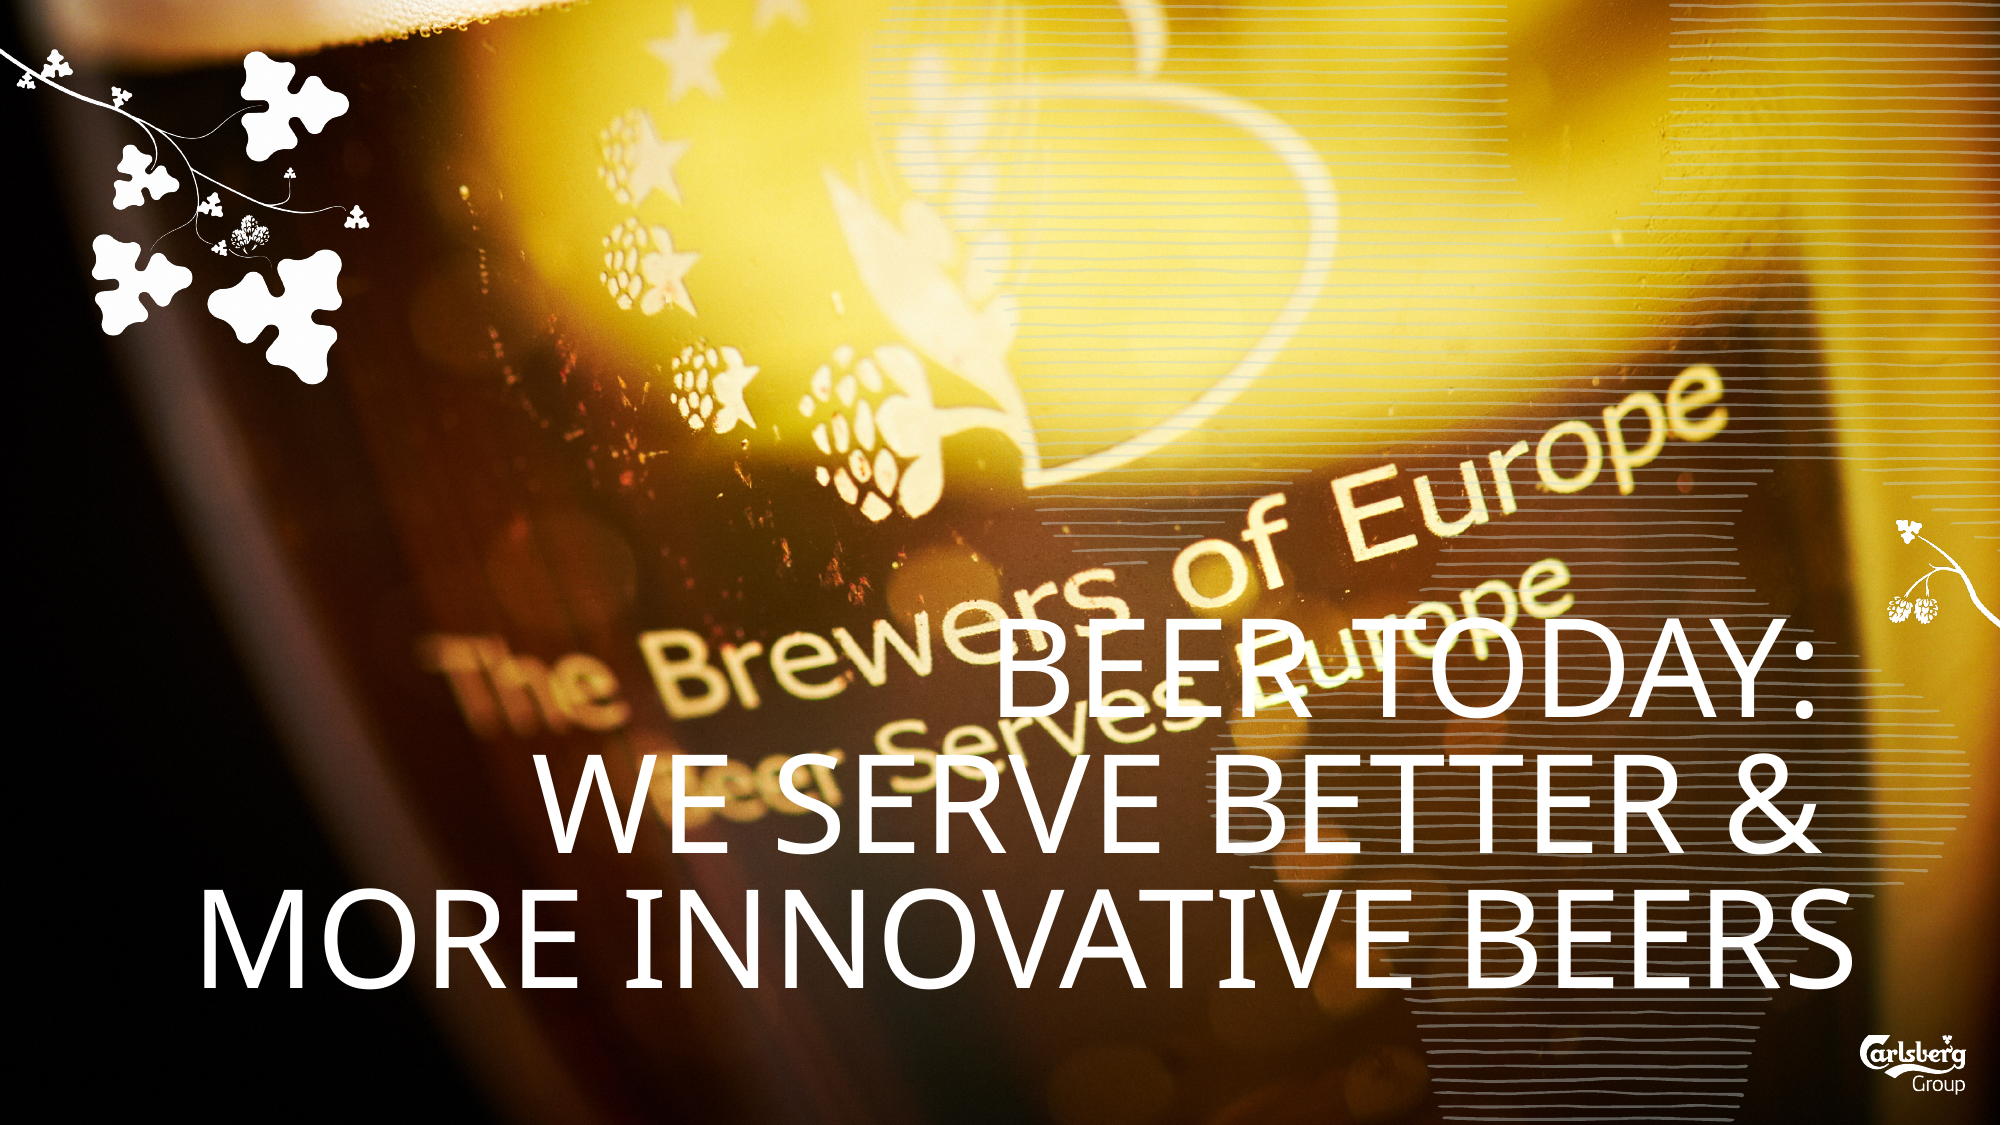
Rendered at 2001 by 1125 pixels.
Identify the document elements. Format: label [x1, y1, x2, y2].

text_box [868, 0, 2000, 1125]
picture [1859, 1035, 1967, 1095]
picture [0, 0, 868, 1125]
picture [1870, 509, 2000, 656]
